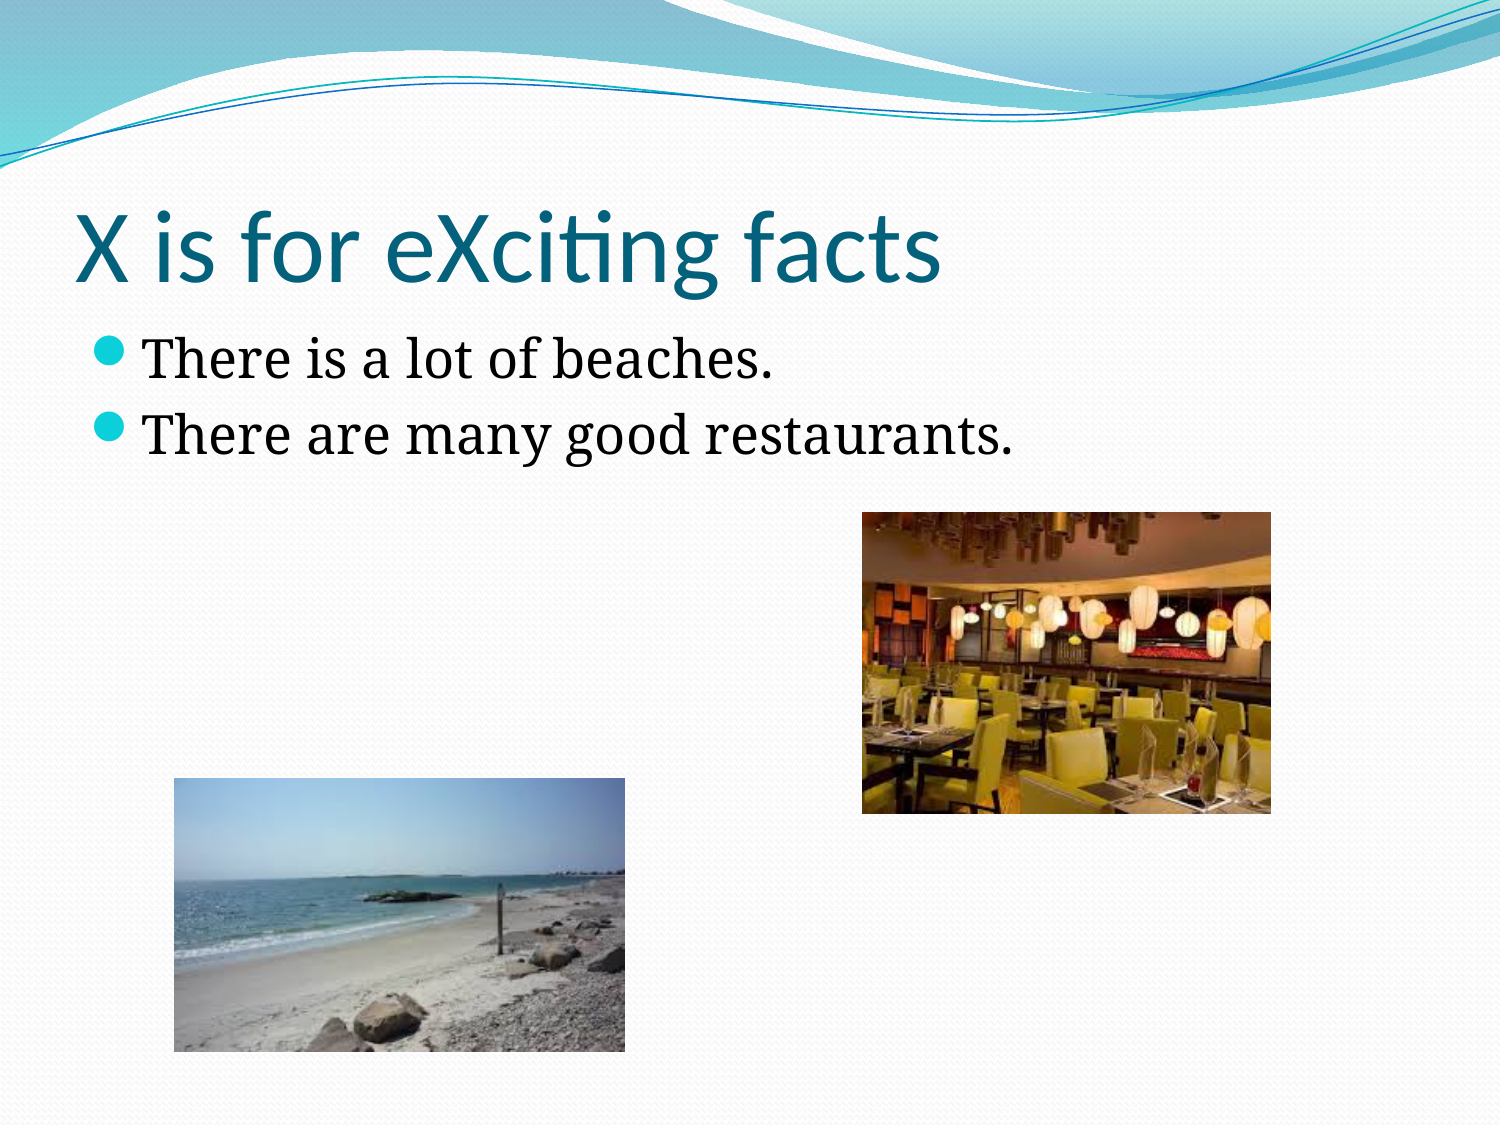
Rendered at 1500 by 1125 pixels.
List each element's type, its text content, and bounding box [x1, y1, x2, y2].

title X is for eXciting facts [75, 115, 1425, 303]
picture [862, 512, 1271, 815]
picture [174, 778, 626, 1053]
list There is a lot of beaches. There are many good restaurants. [75, 317, 1425, 1038]
